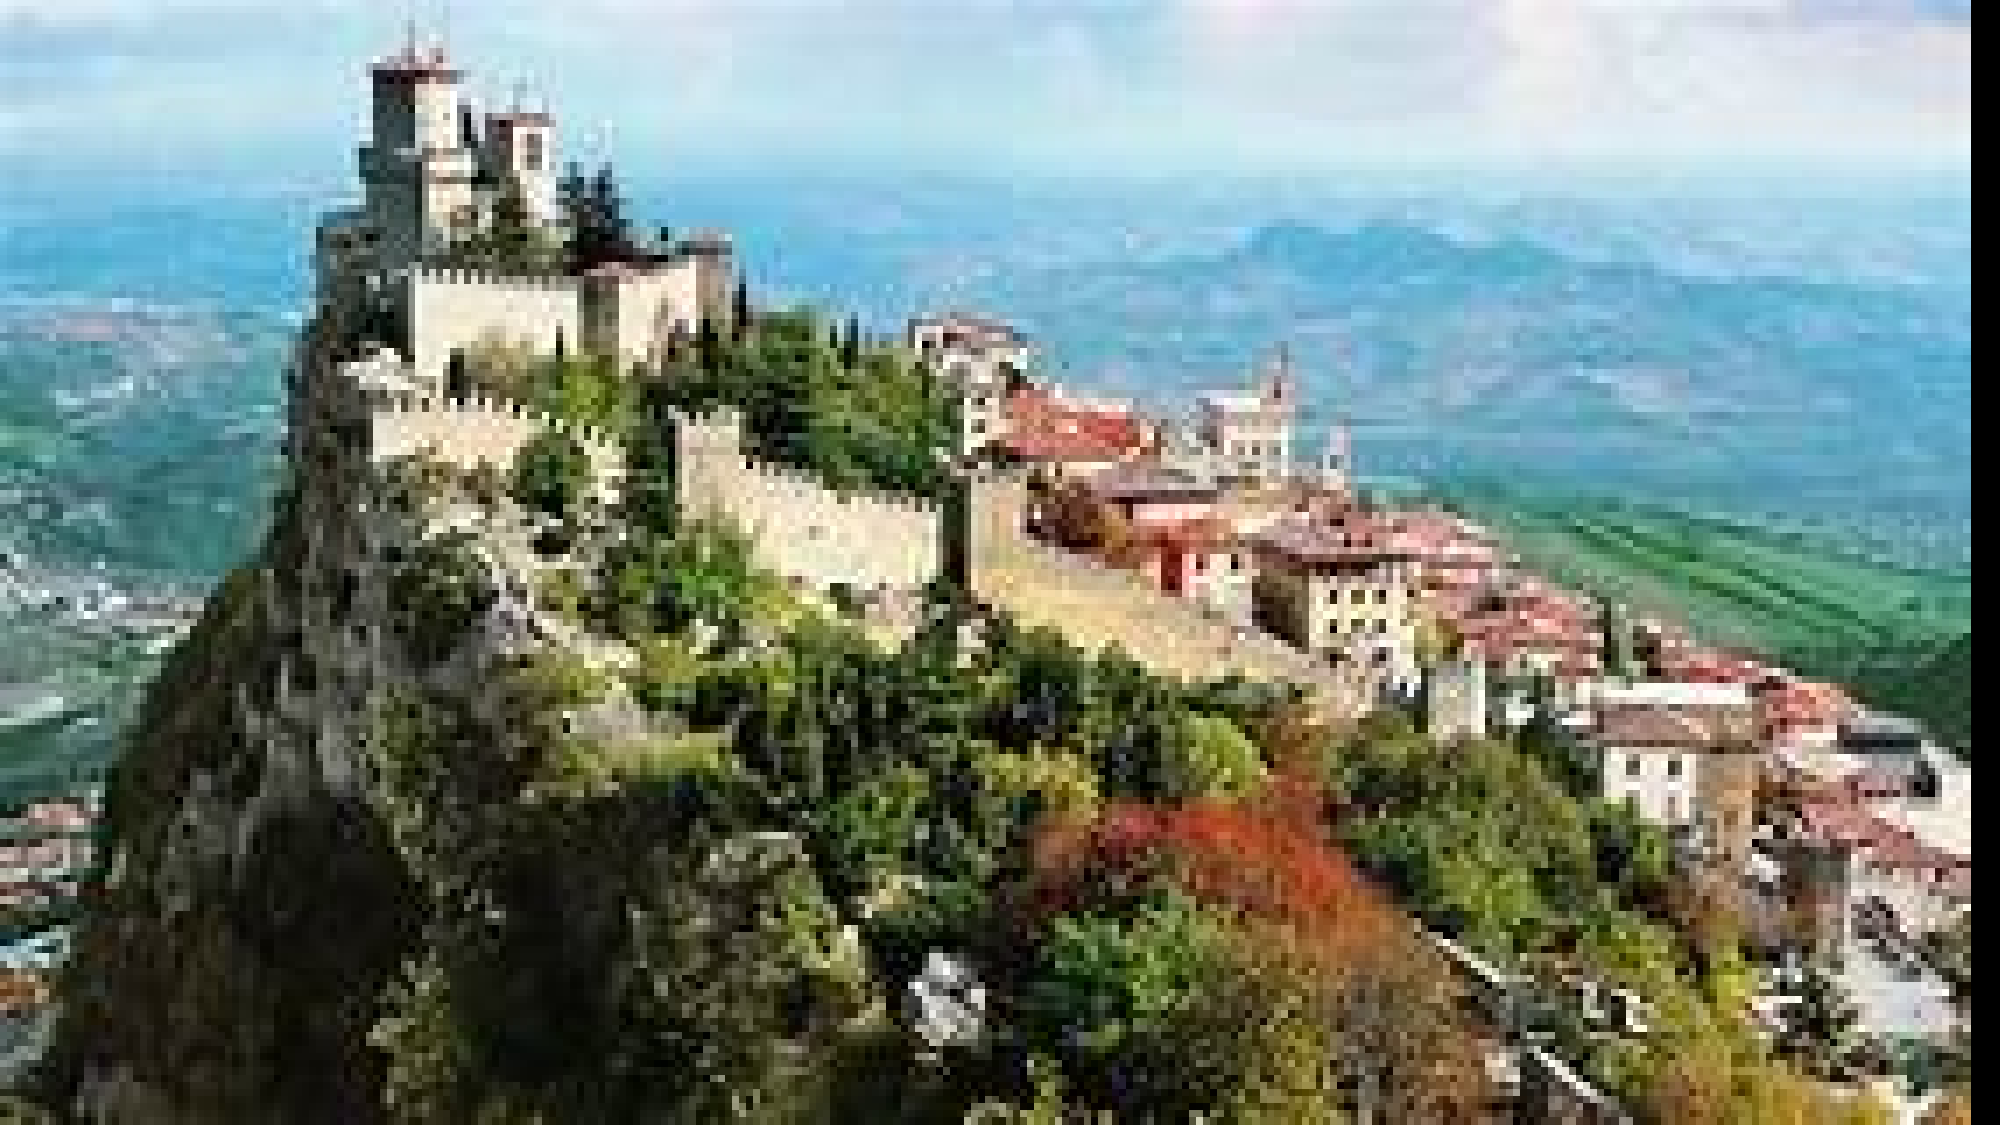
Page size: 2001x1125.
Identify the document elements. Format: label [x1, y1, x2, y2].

list [0, 0, 1971, 1125]
